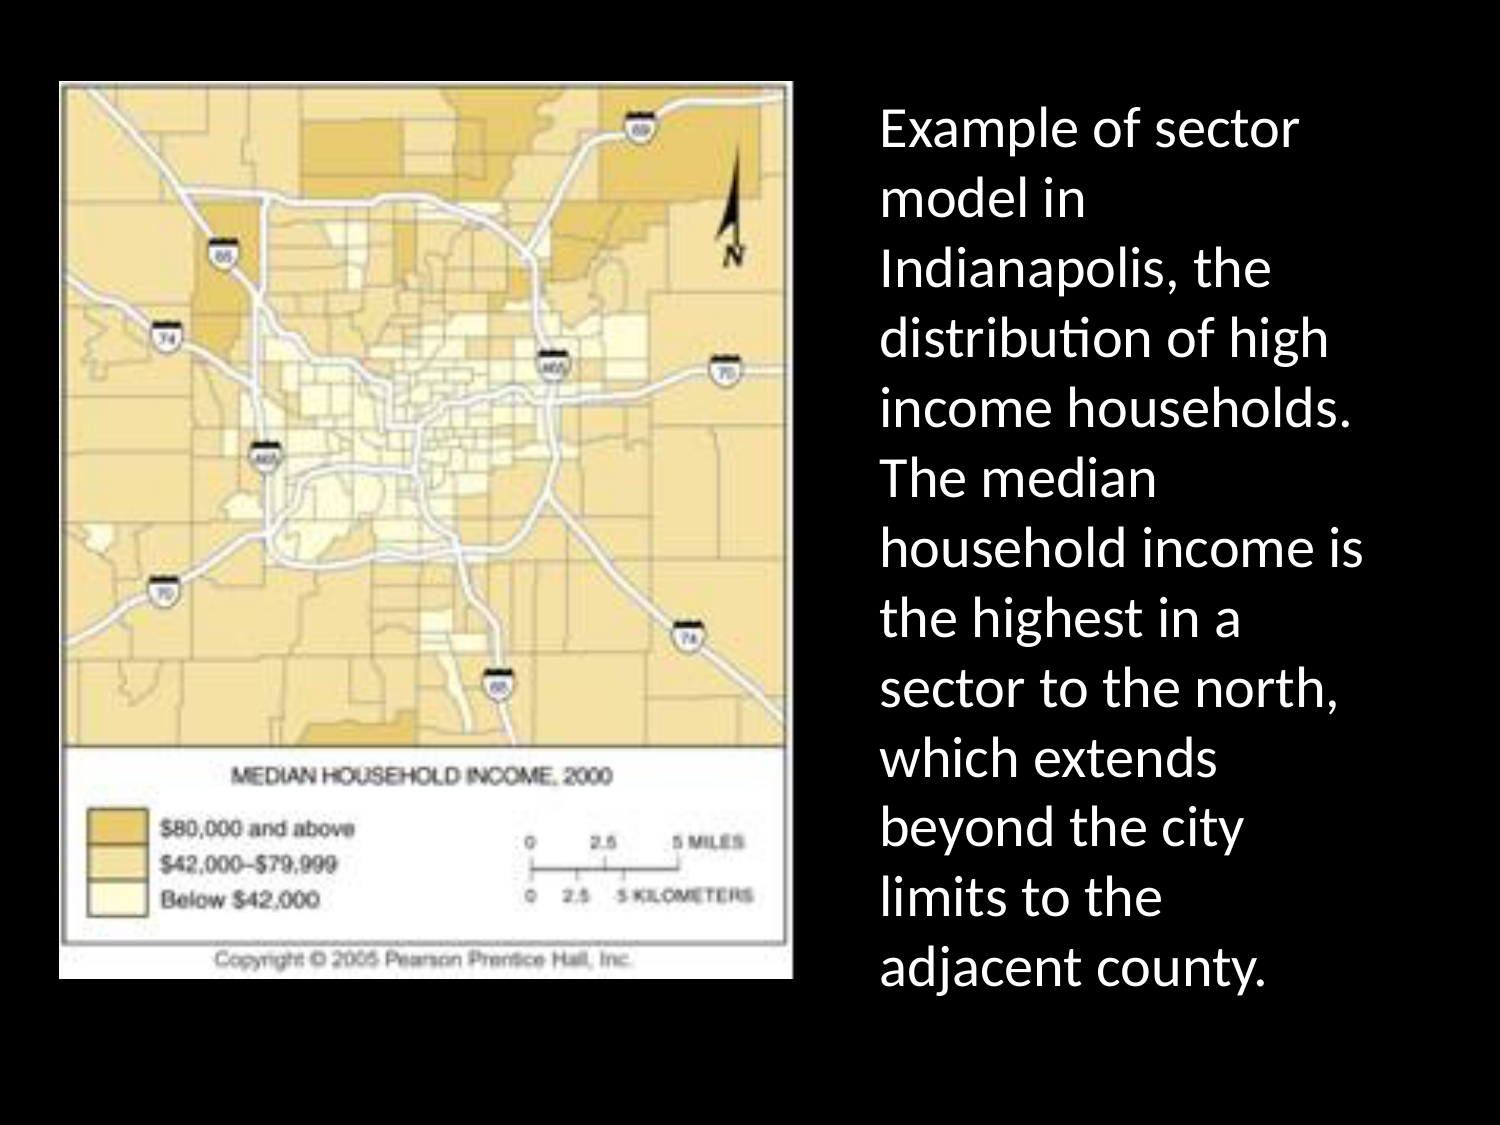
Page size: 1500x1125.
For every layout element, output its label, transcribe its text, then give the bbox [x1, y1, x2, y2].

picture [59, 81, 797, 979]
text_box Example of sector model in Indianapolis, the distribution of high income households. The median household income is the highest in a sector to the north, which extends beyond the city limits to the adjacent county. [864, 81, 1383, 1006]
